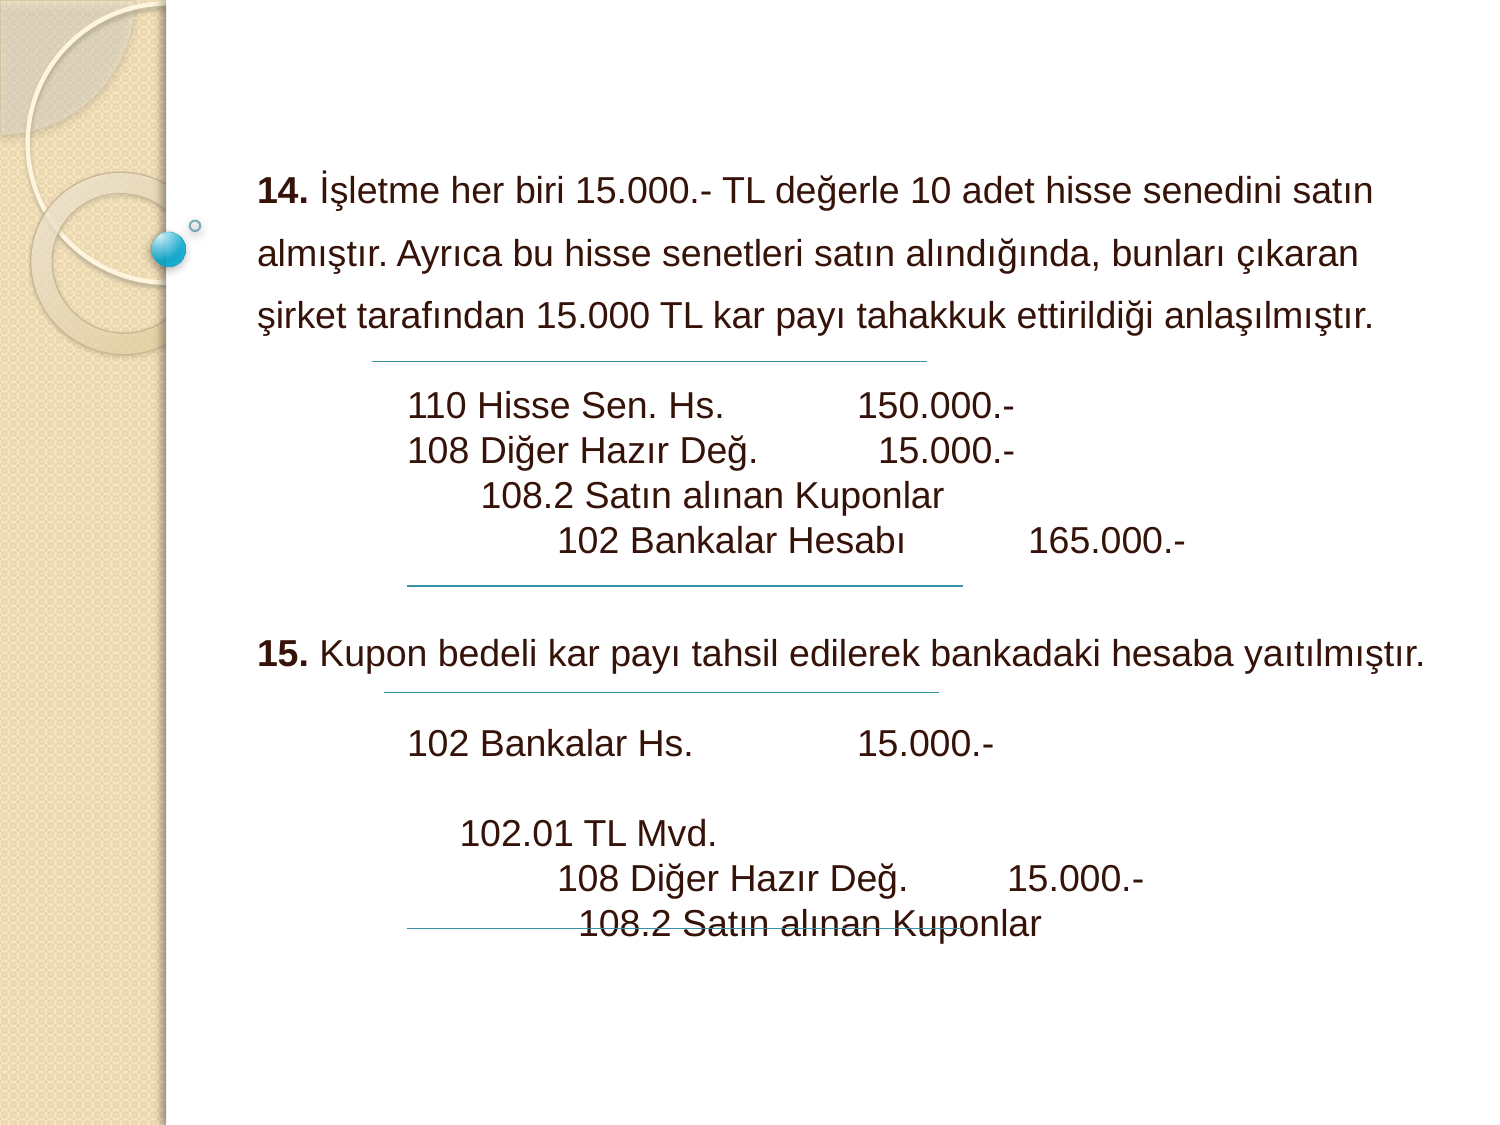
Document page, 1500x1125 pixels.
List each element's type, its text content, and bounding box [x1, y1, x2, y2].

subtitle 14. İşletme her biri 15.000.- TL değerle 10 adet hisse senedini satın almıştır. Ayrıca bu hisse senetleri satın alındığında, bunları çıkaran şirket tarafından 15.000 TL kar payı tahakkuk ettirildiği anlaşılmıştır. 110 Hisse Sen. Hs. 150.000.- 108 Diğer Hazır Değ. 15.000.- 108.2 Satın alınan Kuponlar 102 Bankalar Hesabı 165.000.- 15. Kupon bedeli kar payı tahsil edilerek bankadaki hesaba yaıtılmıştır. 102 Bankalar Hs. 15.000.- 102.01 TL Mvd. 108 Diğer Hazır Değ. 15.000.- 108.2 Satın alınan Kuponlar [230, 66, 1471, 1083]
